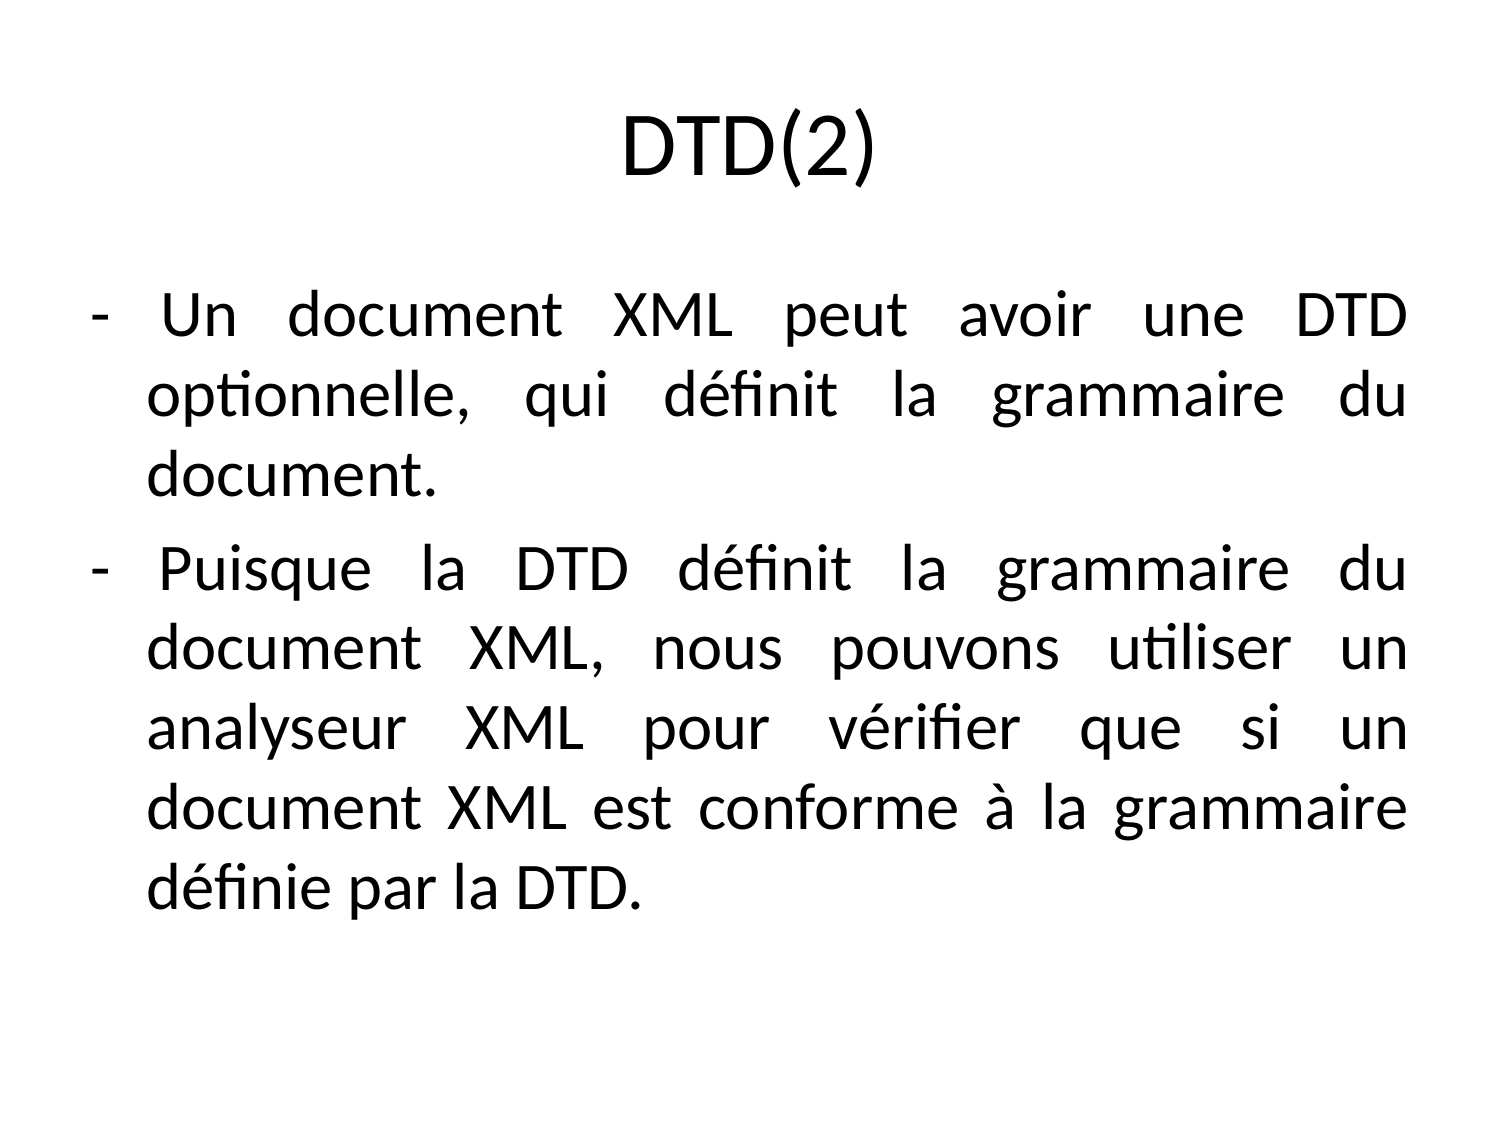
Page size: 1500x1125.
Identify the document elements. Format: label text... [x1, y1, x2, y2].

list - Un document XML peut avoir une DTD optionnelle, qui définit la grammaire du document. - Puisque la DTD définit la grammaire du document XML, nous pouvons utiliser un analyseur XML pour vérifier que si un document XML est conforme à la grammaire définie par la DTD. [75, 262, 1425, 1005]
title DTD(2) [75, 45, 1425, 233]
